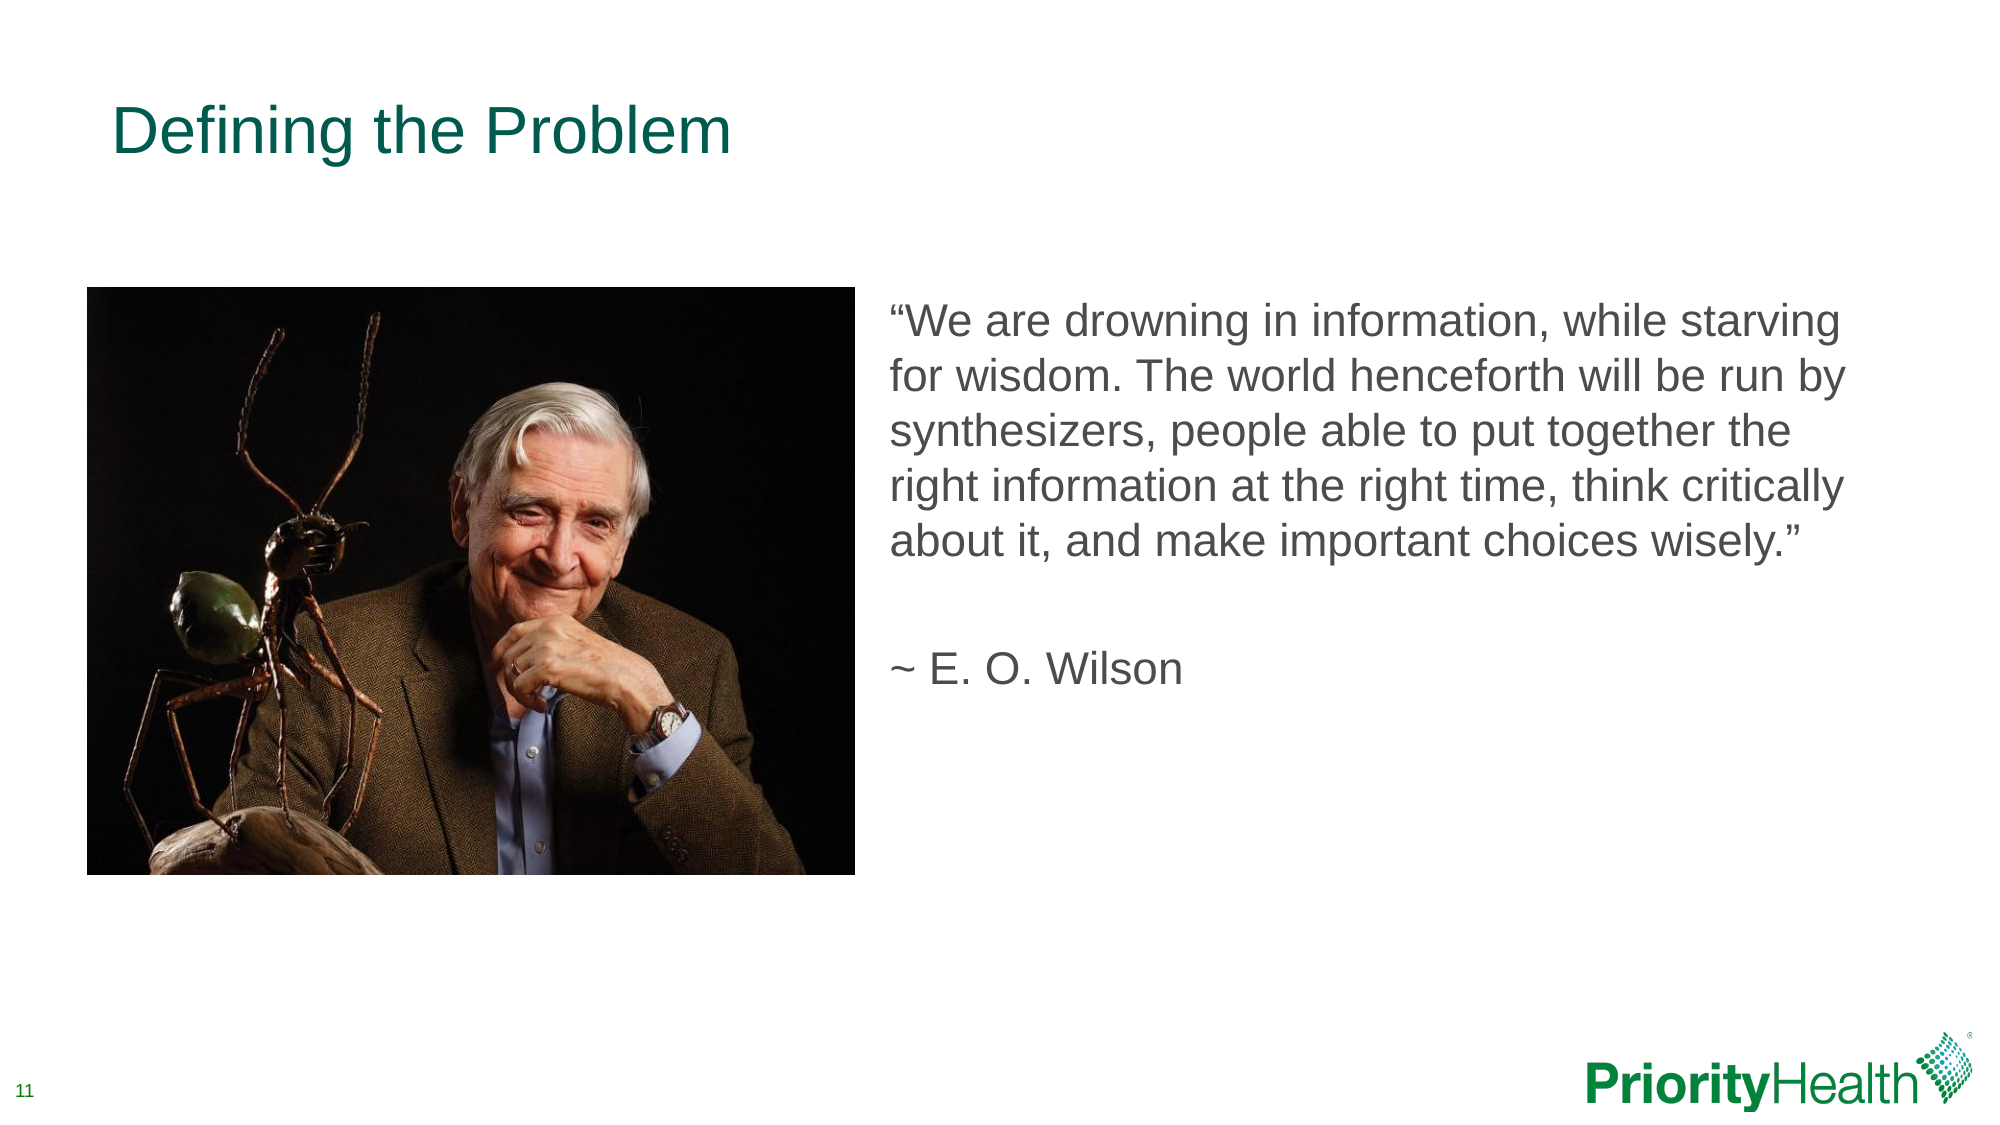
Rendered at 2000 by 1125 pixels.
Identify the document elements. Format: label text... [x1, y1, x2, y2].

slide_number 11 [0, 1060, 467, 1121]
title Defining the Problem [96, 79, 1874, 228]
list “We are drowning in information, while starving for wisdom. The world henceforth will be run by synthesizers, people able to put together the right information at the right time, think critically about it, and make important choices wisely.” ~ E. O. Wilson [874, 283, 1900, 1005]
picture [86, 287, 855, 876]
